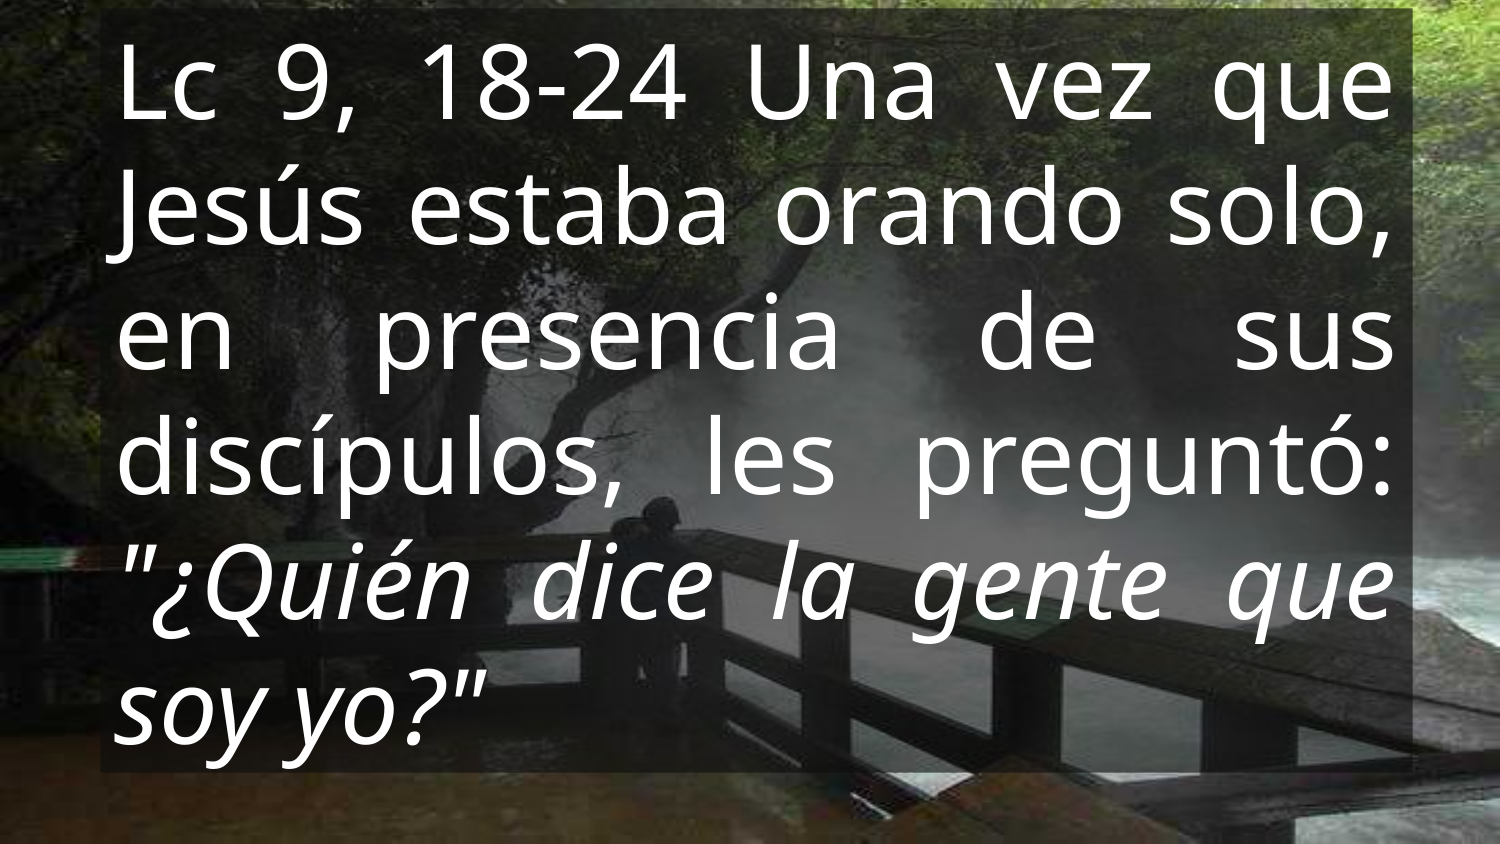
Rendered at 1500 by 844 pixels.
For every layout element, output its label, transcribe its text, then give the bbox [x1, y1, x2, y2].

picture [0, 0, 1500, 844]
text_box Lc 9, 18-24 Una vez que Jesús estaba orando solo, en presencia de sus discípulos, les preguntó: "¿Quién dice la gente que soy yo?" [100, 8, 1413, 773]
